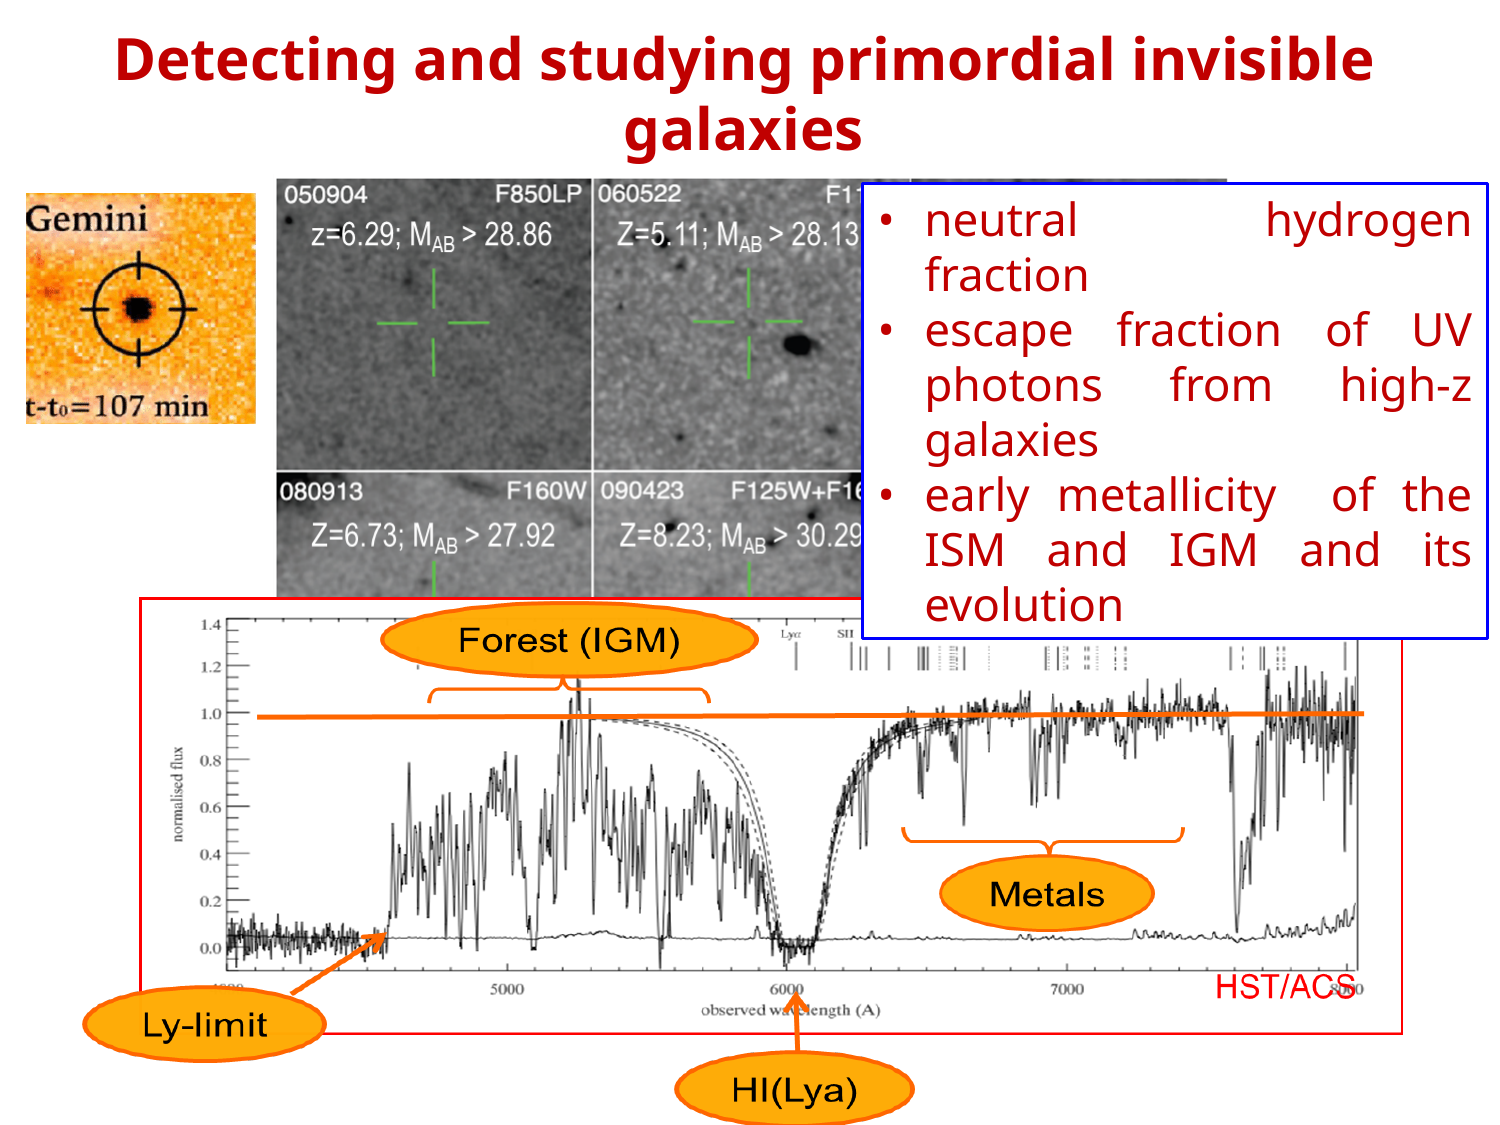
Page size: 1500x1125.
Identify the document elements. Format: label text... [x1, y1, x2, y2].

text_box neutral hydrogen fraction escape fraction of UV photons from high-z galaxies early metallicity of the ISM and IGM and its evolution [1237, 183, 1488, 639]
picture [26, 193, 256, 424]
text_box Detecting and studying primordial invisible galaxies [12, 0, 1475, 220]
picture [82, 174, 1403, 1125]
